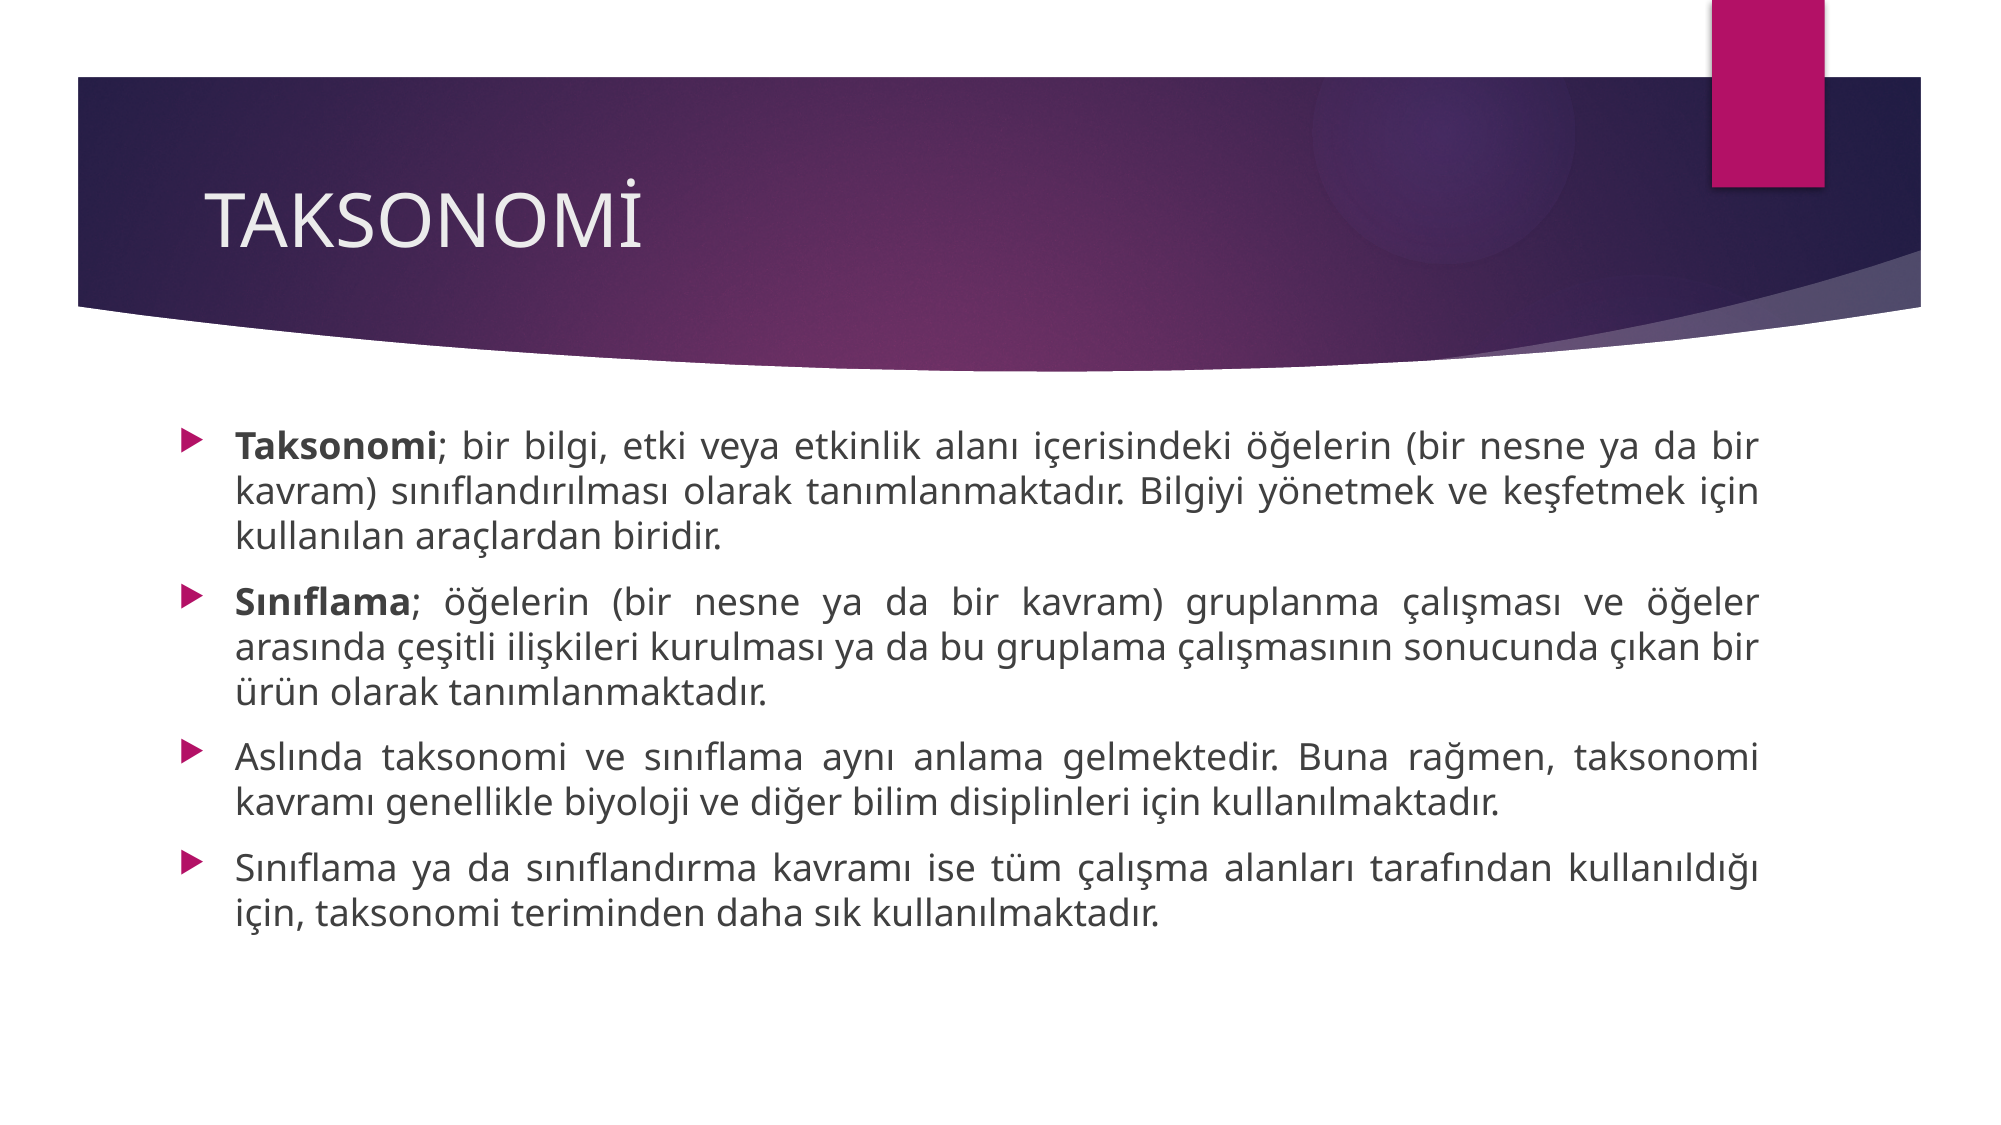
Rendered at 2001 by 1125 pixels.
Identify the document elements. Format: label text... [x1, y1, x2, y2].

title TAKSONOMİ [189, 159, 1627, 276]
list Taksonomi; bir bilgi, etki veya etkinlik alanı içerisindeki öğelerin (bir nesne ya da bir kavram) sınıflandırılması olarak tanımlanmaktadır. Bilgiyi yönetmek ve keşfetmek için kullanılan araçlardan biridir. Sınıflama; öğelerin (bir nesne ya da bir kavram) gruplanma çalışması ve öğeler arasında çeşitli ilişkileri kurulması ya da bu gruplama çalışmasının sonucunda çıkan bir ürün olarak tanımlanmaktadır. Aslında taksonomi ve sınıflama aynı anlama gelmektedir. Buna rağmen, taksonomi kavramı genellikle biyoloji ve diğer bilim disiplinleri için kullanılmaktadır. Sınıflama ya da sınıflandırma kavramı ise tüm çalışma alanları tarafından kullanıldığı için, taksonomi teriminden daha sık kullanılmaktadır. [163, 414, 1777, 1064]
